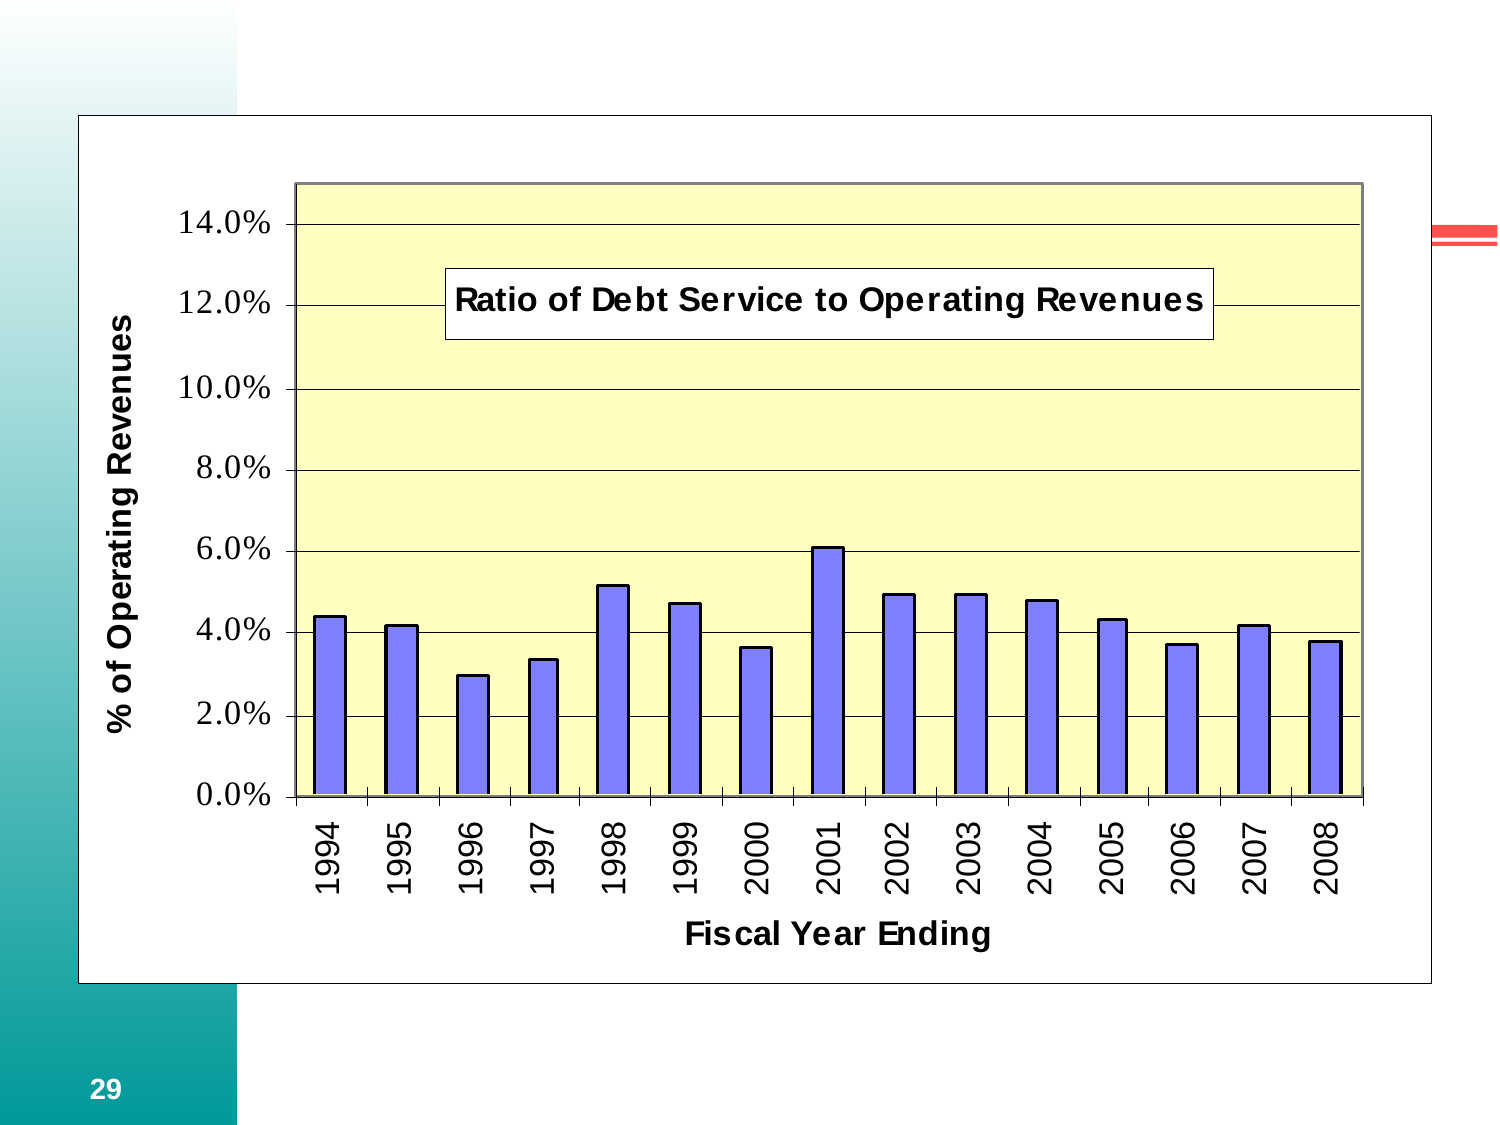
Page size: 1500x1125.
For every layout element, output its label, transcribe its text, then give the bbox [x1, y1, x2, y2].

slide_number 29 [62, 1050, 138, 1125]
picture [62, 99, 1451, 1000]
